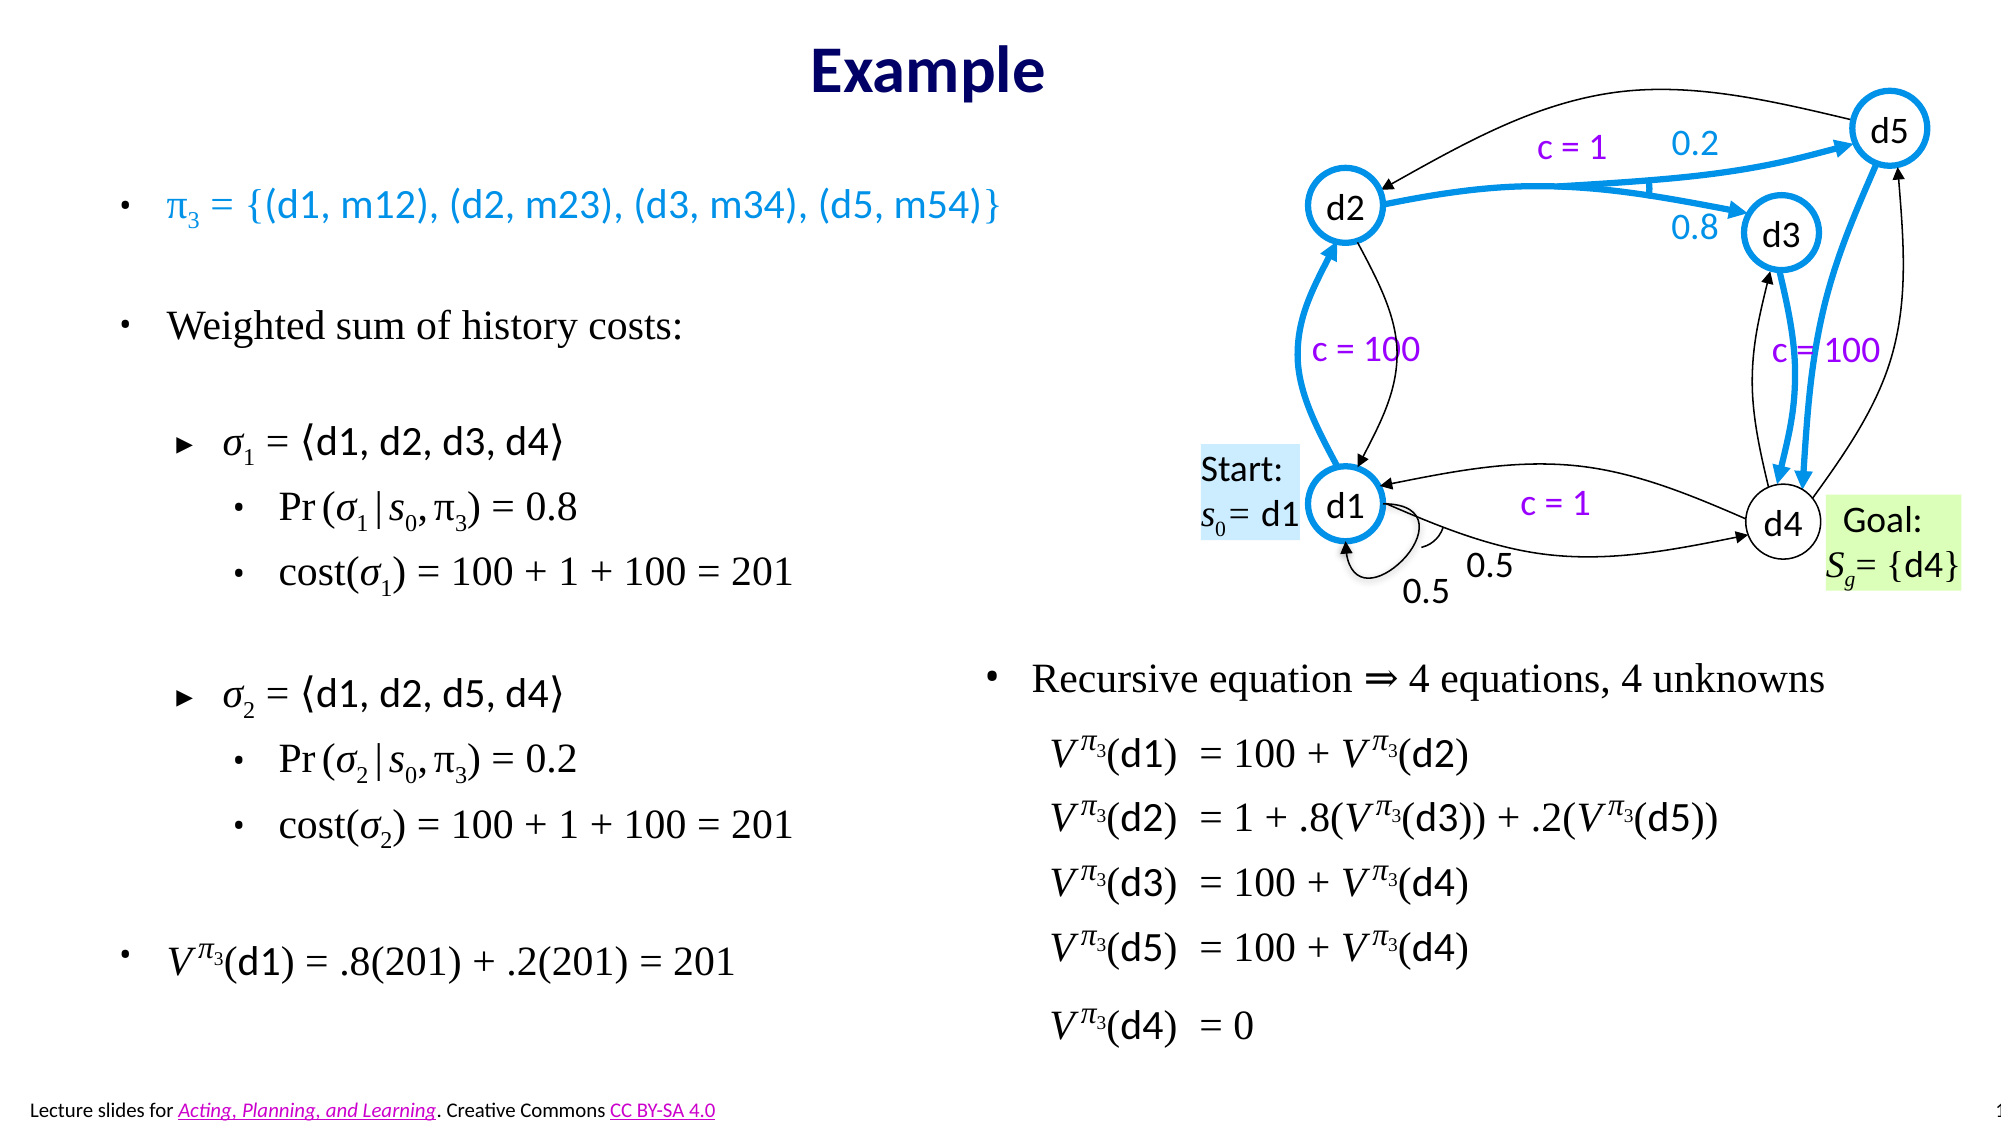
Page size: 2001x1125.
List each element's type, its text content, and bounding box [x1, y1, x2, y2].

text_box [1297, 78, 1928, 612]
text_box Goal: Sg= {d4} [1933, 494, 1962, 591]
list Recursive equation ⇒ 4 equations, 4 unknowns V π3(d1) = 100 + V π3(d2) V π3(d2) = 1 + .8(V π3(d3)) + .2(V π3(d5)) V π3(d3) = 100 + V π3(d4) V π3(d5) = 100 + V π3(d4) V π3(d4) = 0 So V π3(d1) = 100 + 1 + .8(100) + .2(100) = 201 [968, 642, 1897, 1071]
title Example [274, 16, 1583, 115]
list π3 = {(d1, m12), (d2, m23), (d3, m34), (d5, m54)} Weighted sum of history costs: σ1 = ⟨d1, d2, d3, d4⟩ Pr (σ1 | s0, π3) = 0.8 cost(σ1) = 100 + 1 + 100 = 201 σ2 = ⟨d1, d2, d5, d4⟩ Pr (σ2 | s0, π3) = 0.2 cost(σ2) = 100 + 1 + 100 = 201 V π3(d1) = .8(201) + .2(201) = 201 [103, 168, 1024, 1057]
text_box Start: s0= d1 [1200, 444, 1292, 541]
